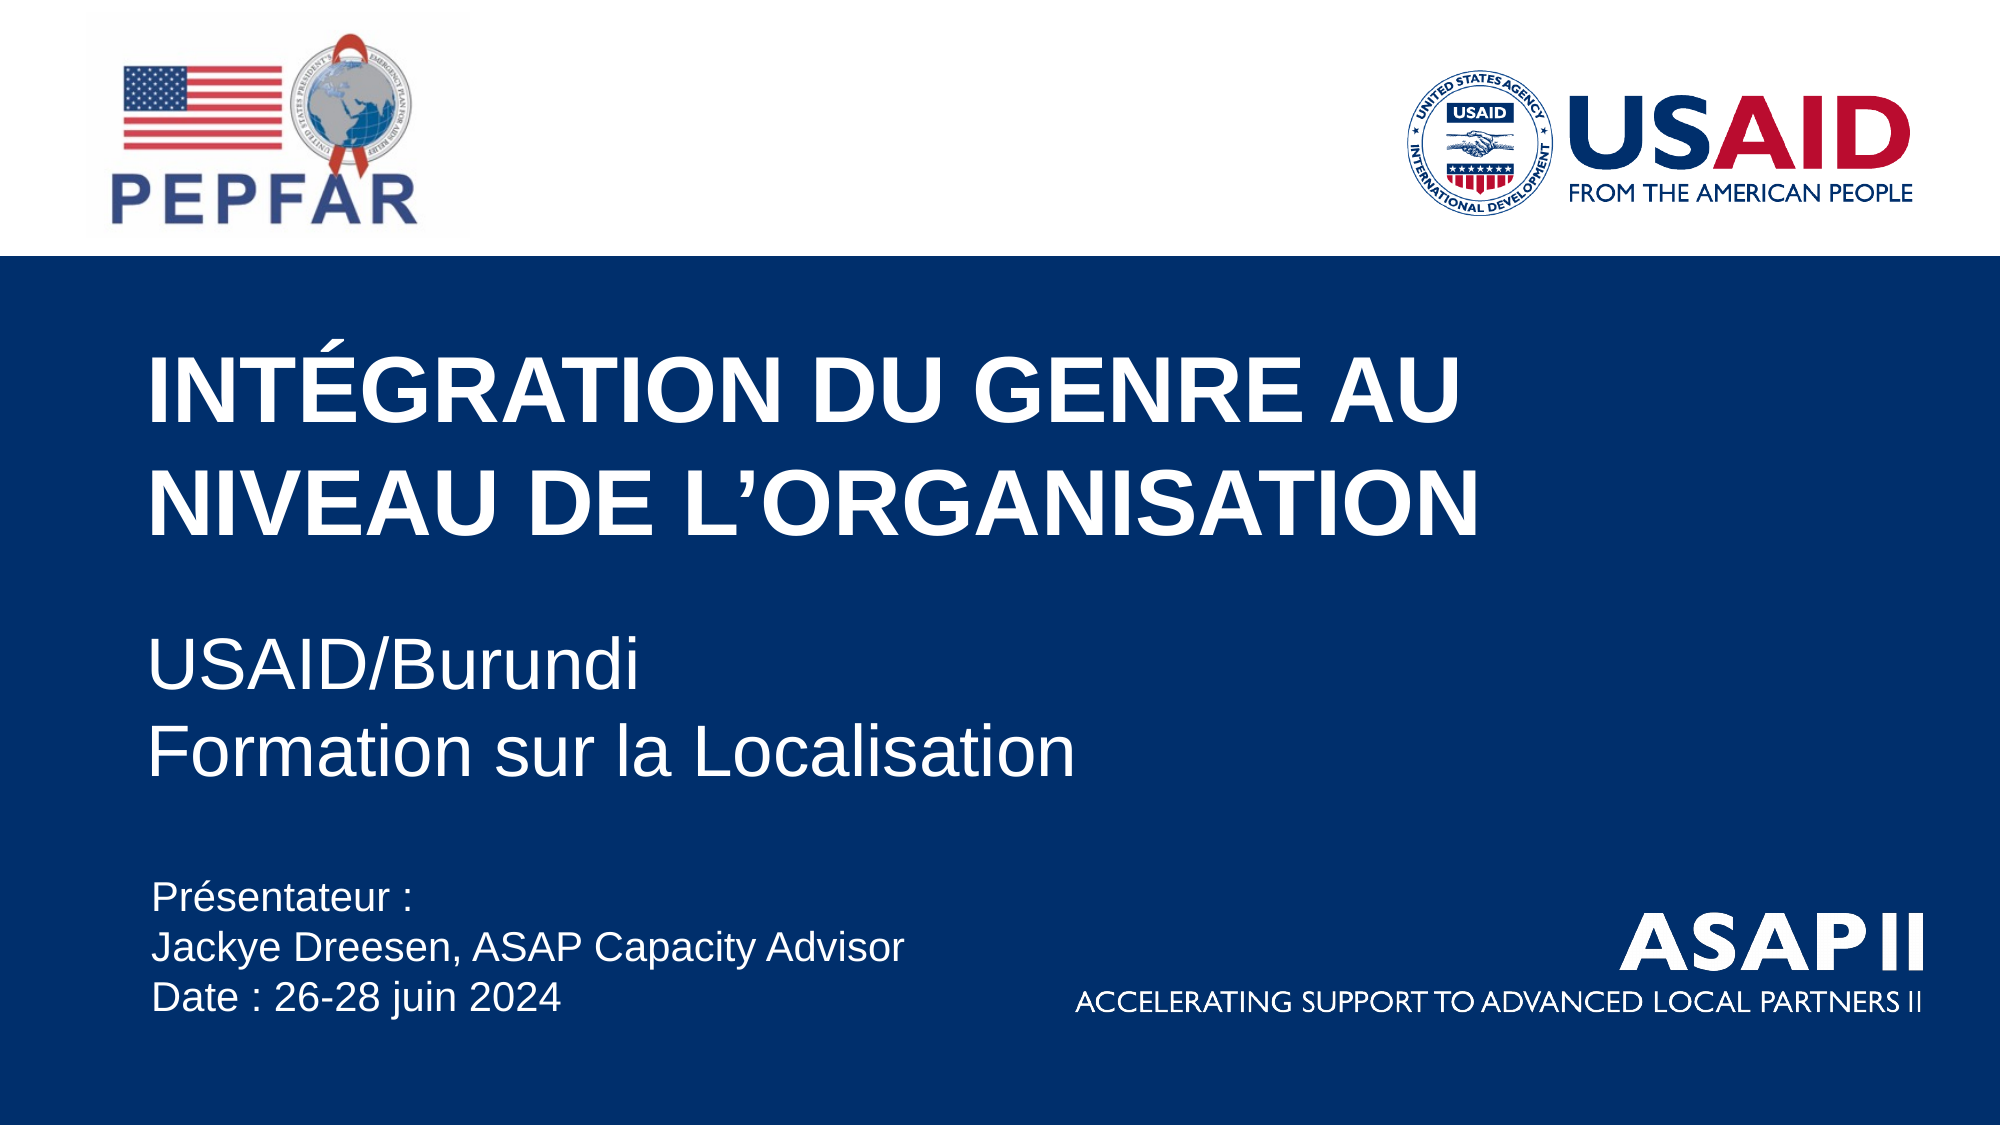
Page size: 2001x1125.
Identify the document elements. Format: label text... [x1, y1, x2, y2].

picture [1331, 22, 1981, 274]
subtitle INTÉGRATION DU GENRE AU NIVEAU DE L’ORGANISATION USAID/Burundi Formation sur la Localisation​ [131, 313, 1659, 888]
picture [1073, 899, 2001, 1100]
picture [86, 12, 470, 238]
text_box Présentateur : Jackye Dreesen, ASAP Capacity Advisor Date : 26-28 juin 2024 [131, 888, 963, 1089]
